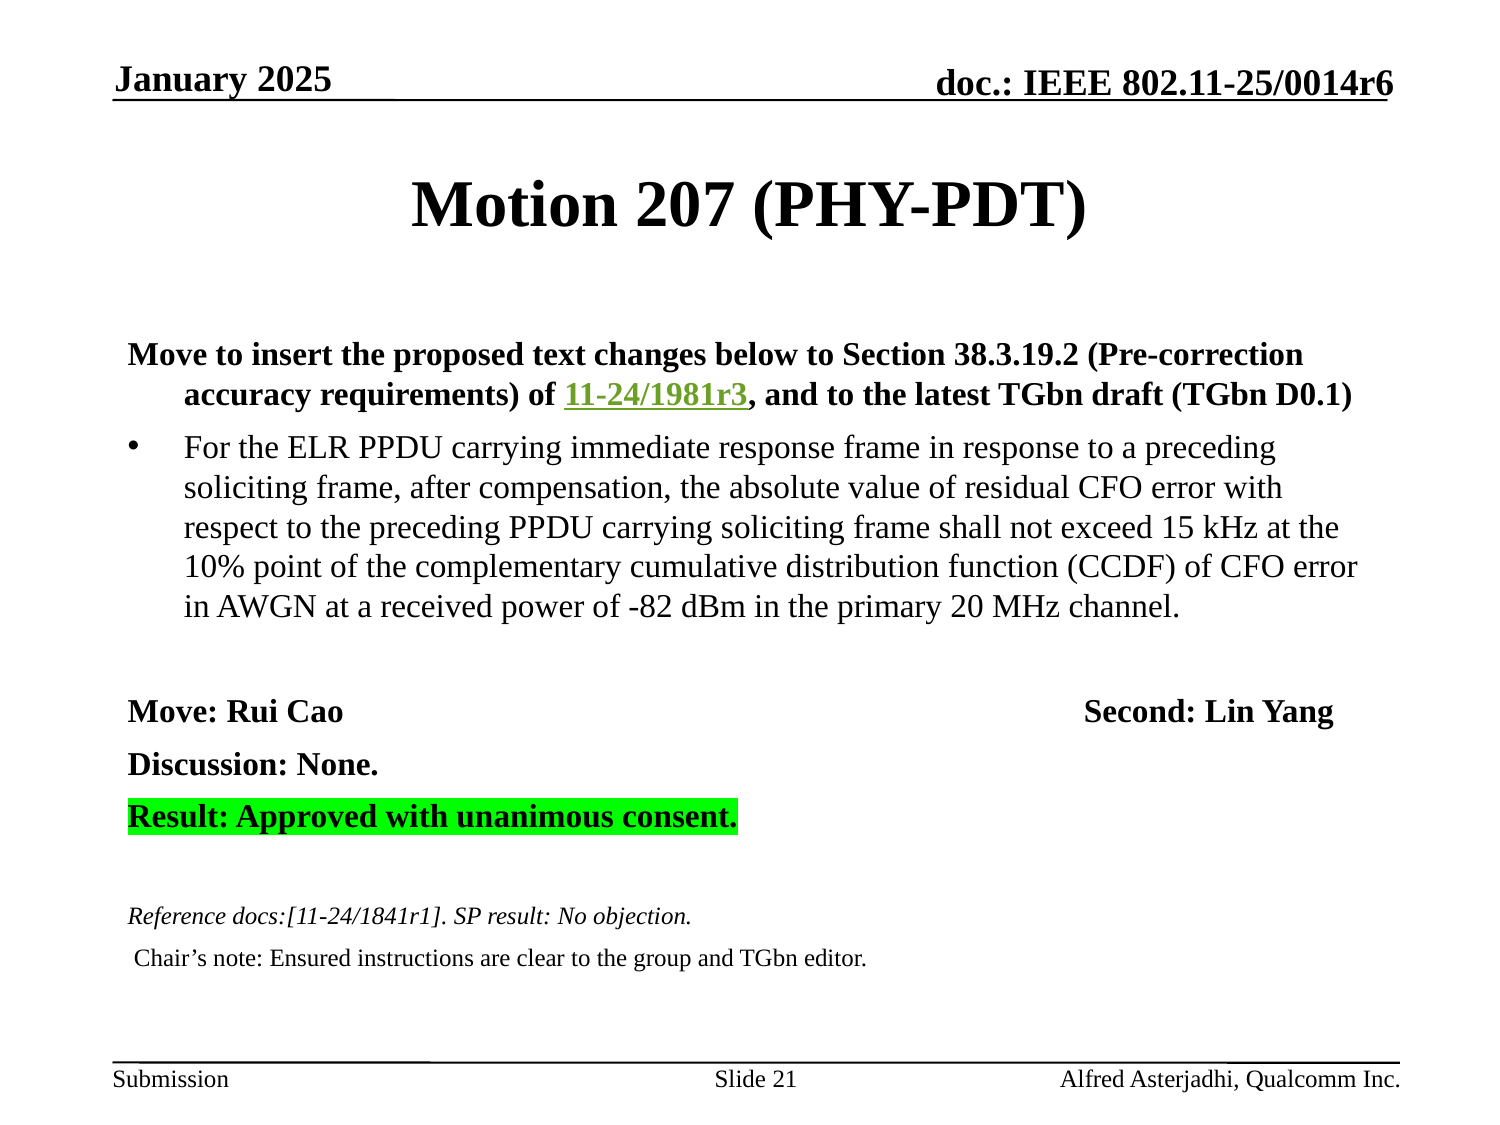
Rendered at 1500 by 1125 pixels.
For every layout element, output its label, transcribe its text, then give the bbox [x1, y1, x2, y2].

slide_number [114, 54, 423, 100]
slide_number Slide 21 [712, 1061, 800, 1123]
title Motion 207 (PHY-PDT) [112, 112, 1388, 288]
footer Alfred Asterjadhi, Qualcomm Inc. [878, 1061, 1402, 1093]
list Move to insert the proposed text changes below to Section 38.3.19.2 (Pre-correction accuracy requirements) of 11-24/1981r3, and to the latest TGbn draft (TGbn D0.1) For the ELR PPDU carrying immediate response frame in response to a preceding soliciting frame, after compensation, the absolute value of residual CFO error with respect to the preceding PPDU carrying soliciting frame shall not exceed 15 kHz at the 10% point of the complementary cumulative distribution function (CCDF) of CFO error in AWGN at a received power of -82 dBm in the primary 20 MHz channel. Move: Rui Cao Second: Lin Yang Discussion: None. Result: Approved with unanimous consent. Reference docs:[11-24/1841r1]. SP result: No objection. Chair’s note: Ensured instructions are clear to the group and TGbn editor. [112, 324, 1388, 1000]
